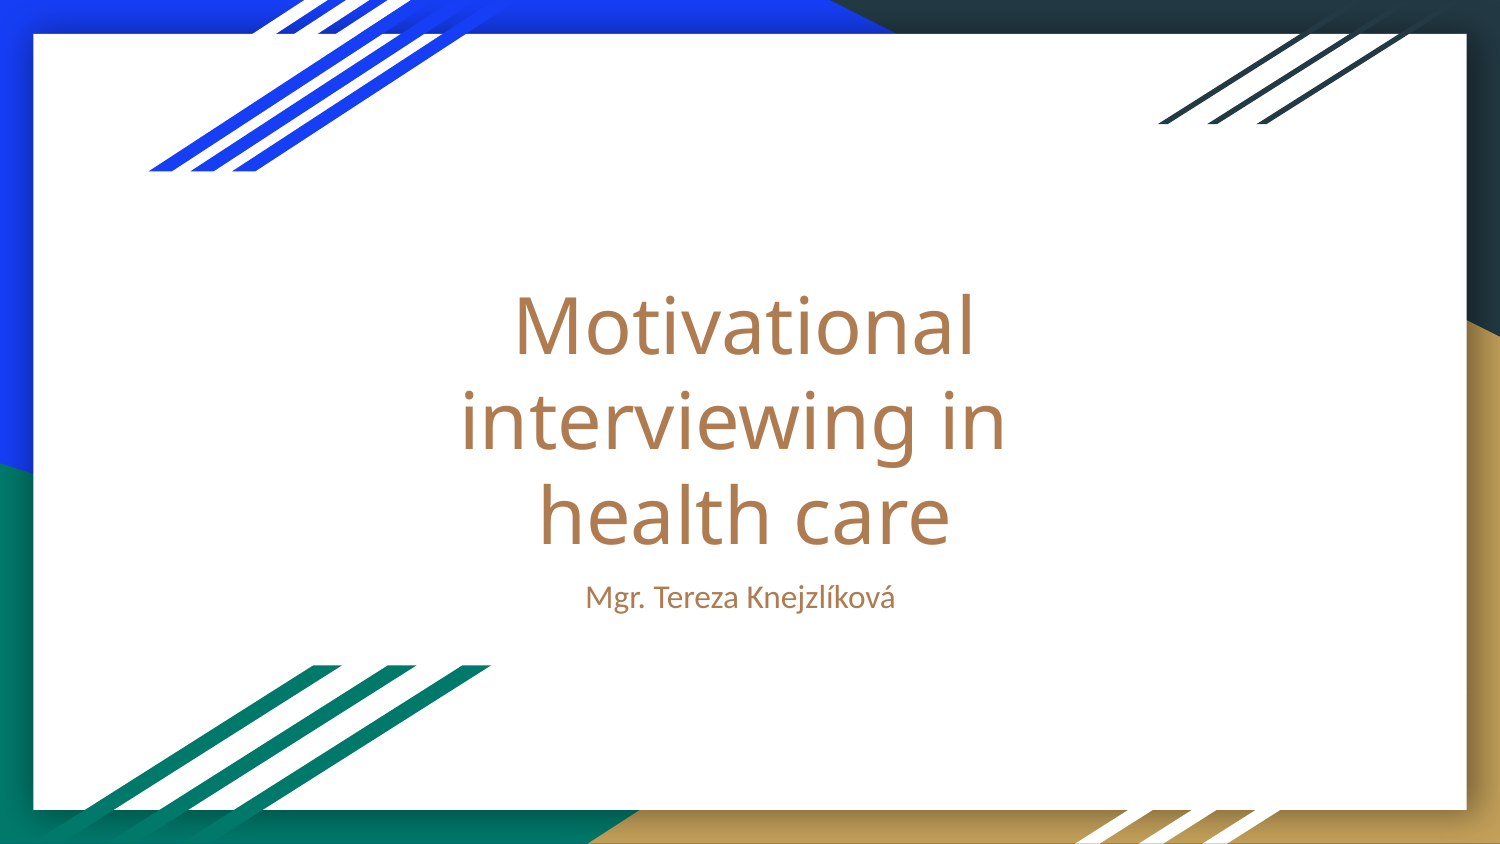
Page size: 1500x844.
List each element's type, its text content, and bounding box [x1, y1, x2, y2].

title Motivational interviewing in health care [304, 298, 1185, 537]
subtitle Mgr. Tereza Knejzlíková [304, 559, 1185, 646]
